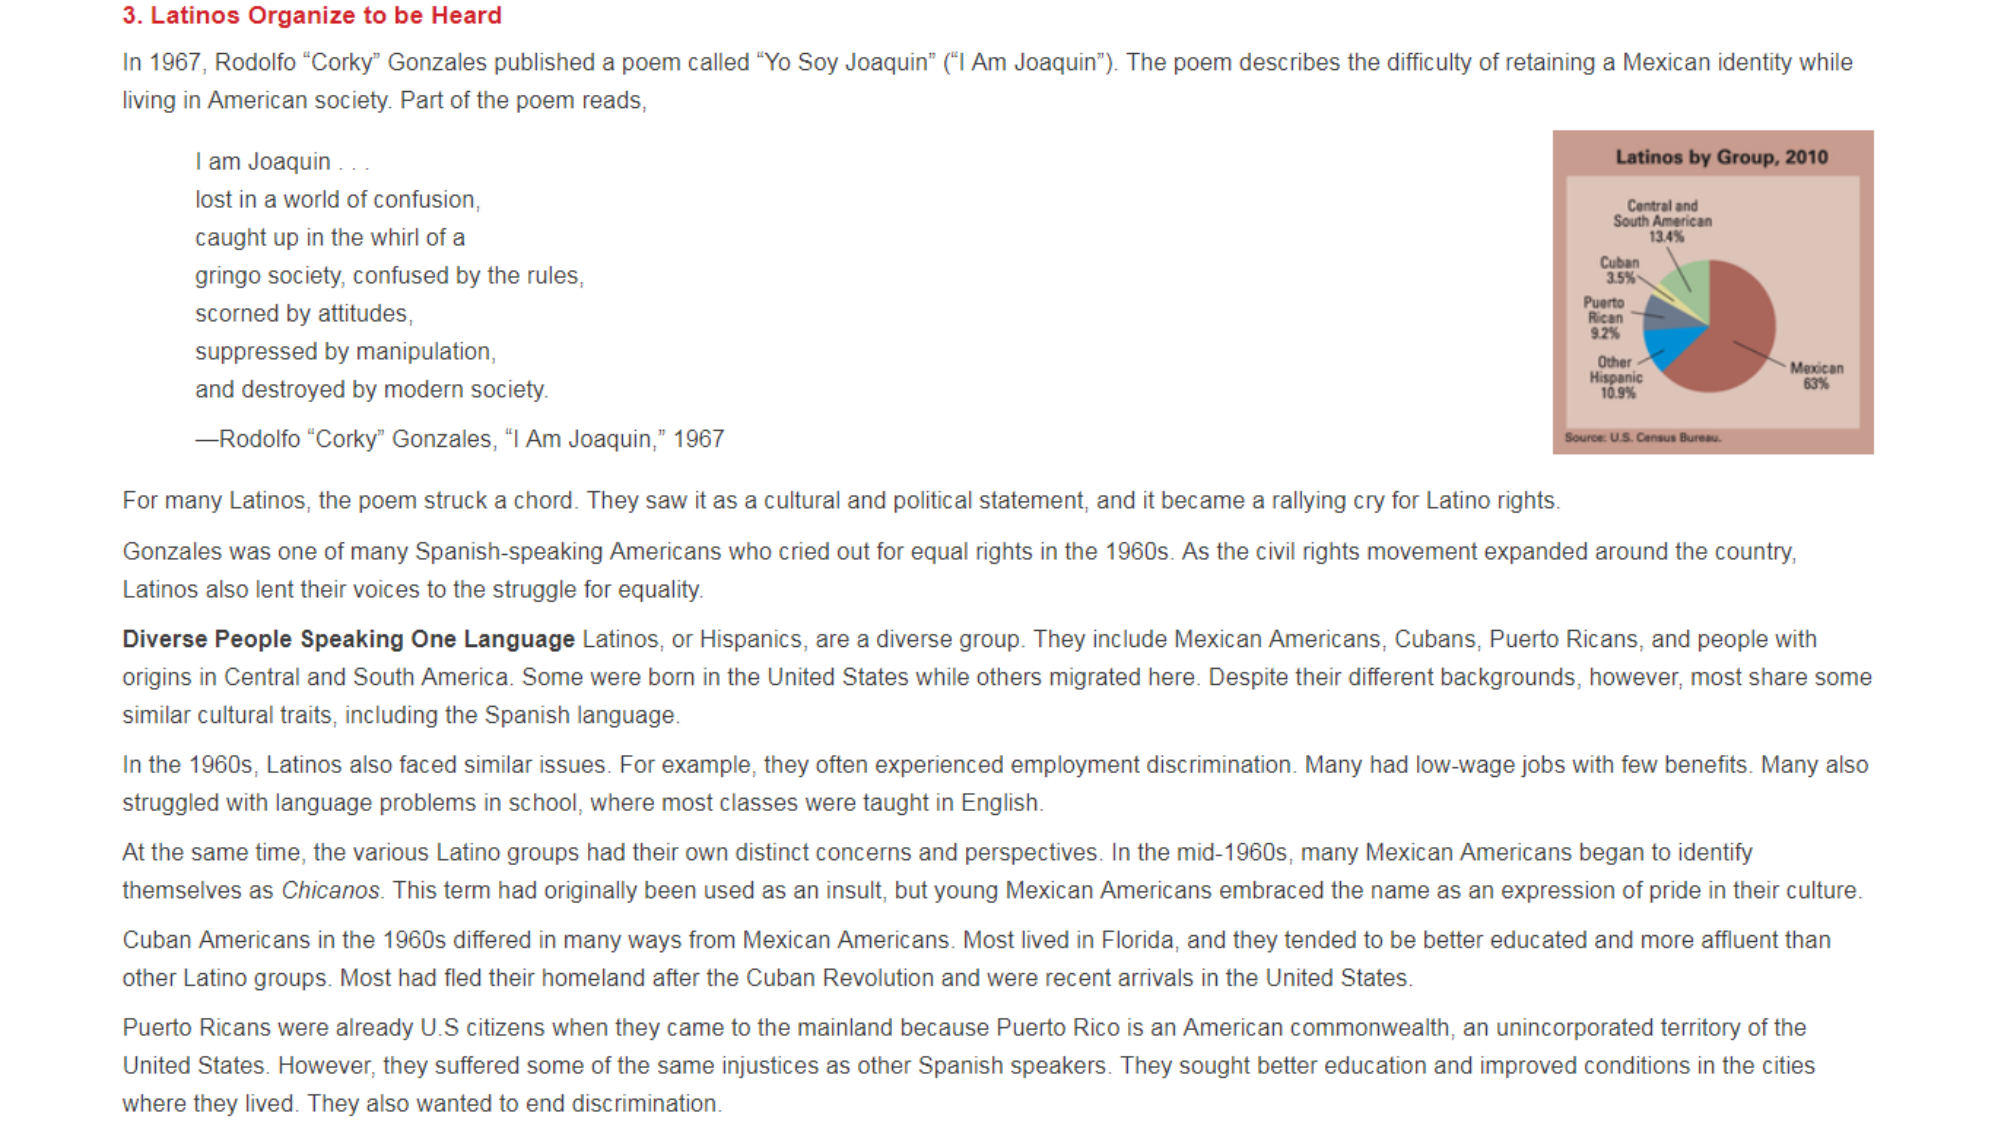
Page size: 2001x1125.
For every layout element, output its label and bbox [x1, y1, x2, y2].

picture [117, 0, 1883, 1125]
